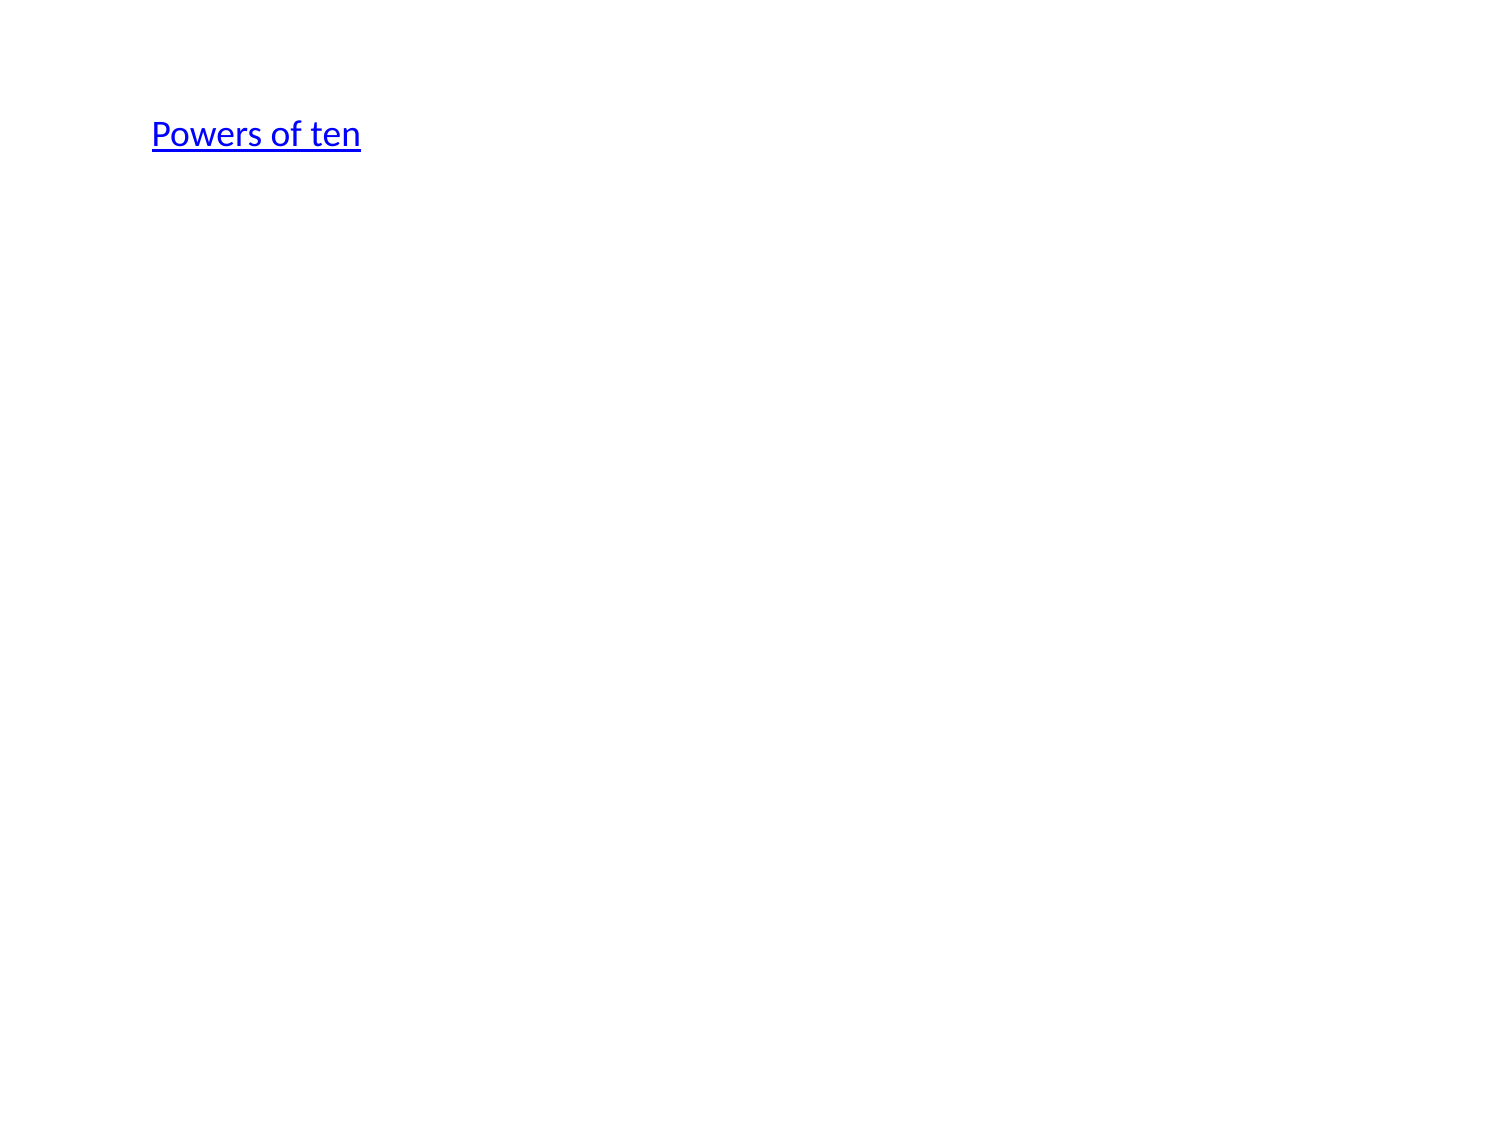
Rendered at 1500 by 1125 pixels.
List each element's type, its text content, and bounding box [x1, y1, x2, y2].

text_box Powers of ten [136, 101, 377, 162]
